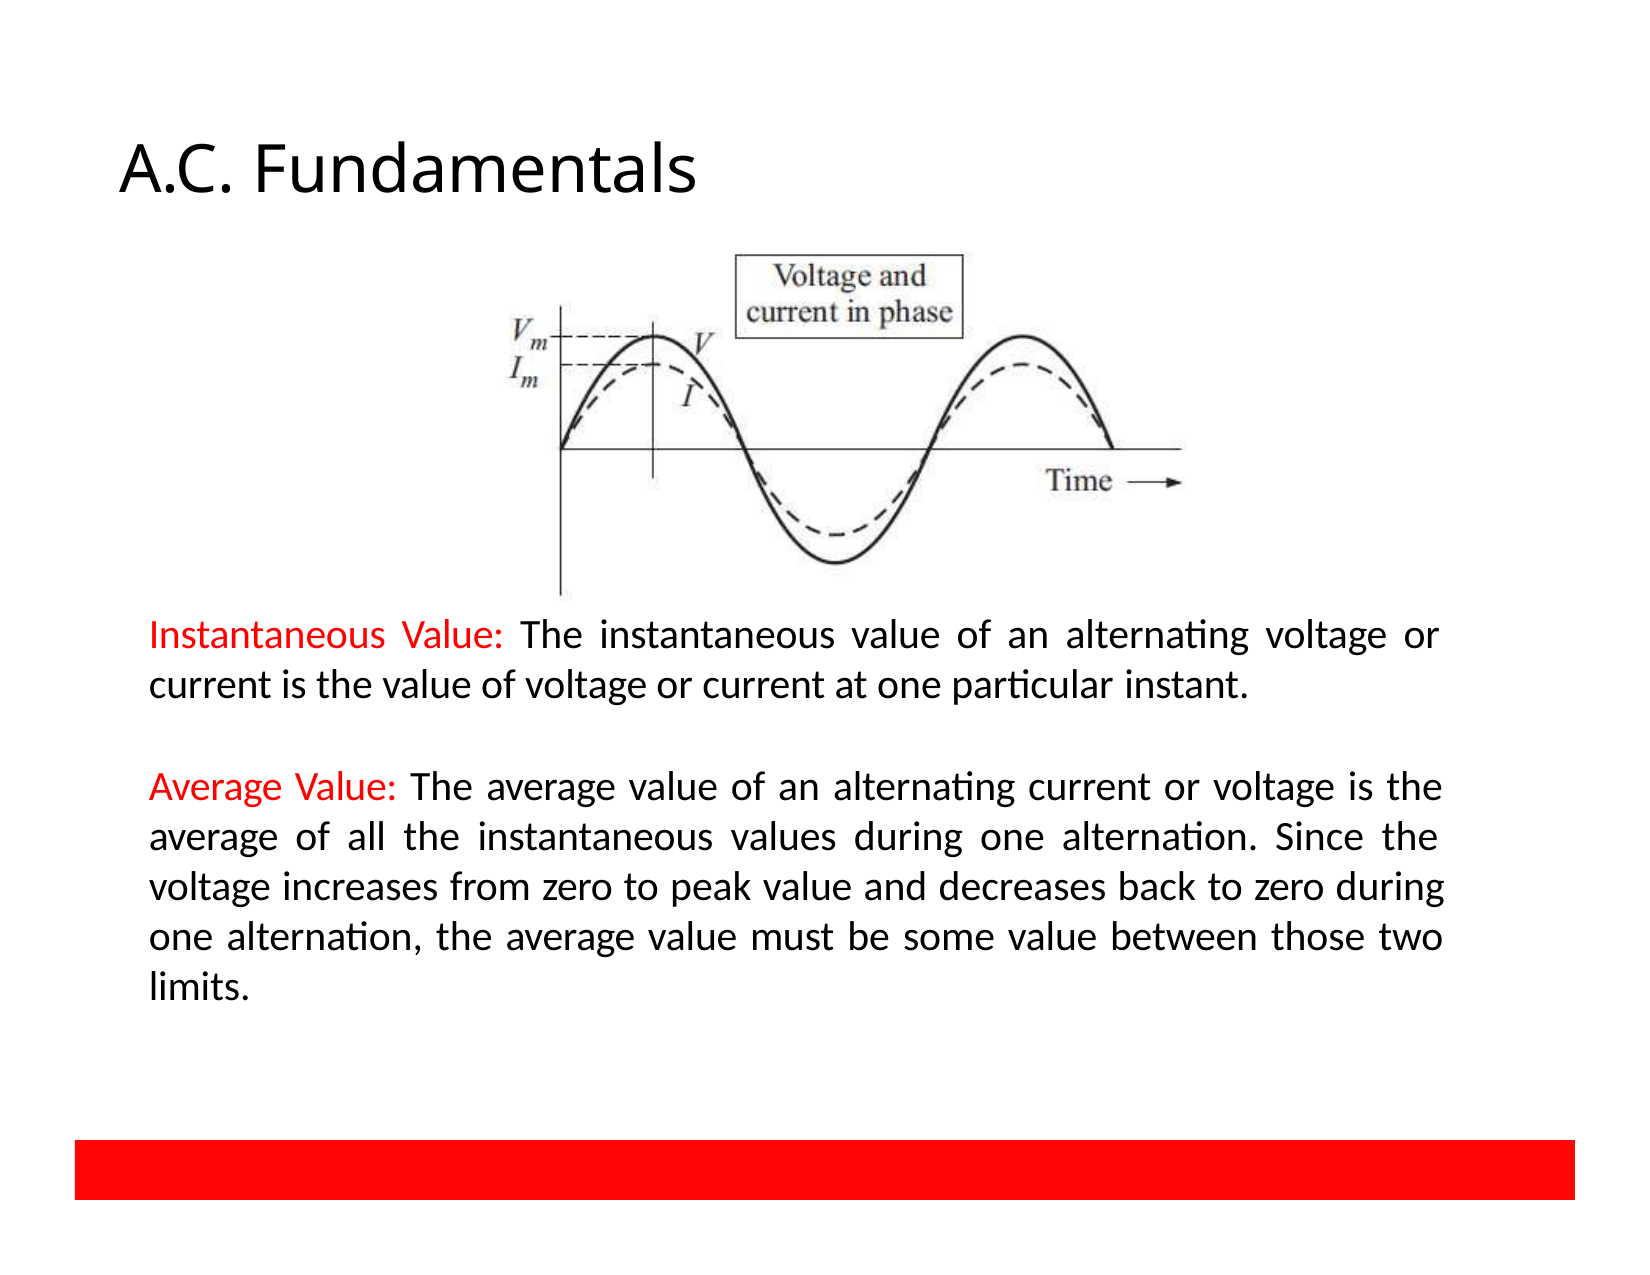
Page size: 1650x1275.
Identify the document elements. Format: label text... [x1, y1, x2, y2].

text_box [74, 1140, 1575, 1200]
text_box Instantaneous Value: The instantaneous value of an alternating voltage or current is the value of voltage or current at one particular instant. Average Value: The average value of an alternating current or voltage is the average of all the instantaneous values during one alternation. Since the voltage increases from zero to peak value and decreases back to zero during one alternation, the average value must be some value between those two limits. [146, 605, 1457, 1010]
text_box [485, 239, 1197, 602]
title A.C. Fundamentals [75, 57, 1575, 273]
